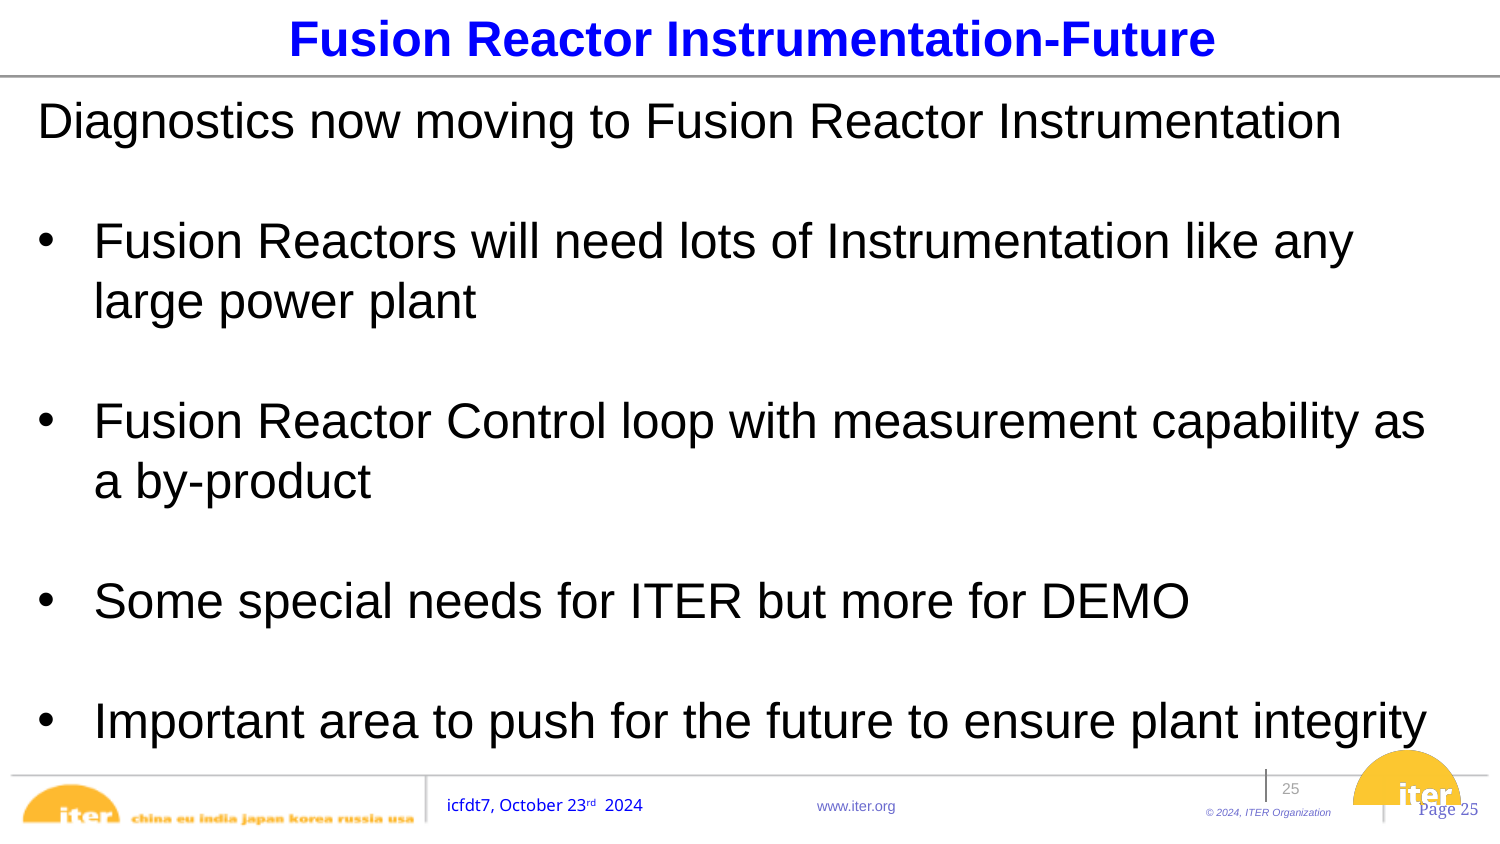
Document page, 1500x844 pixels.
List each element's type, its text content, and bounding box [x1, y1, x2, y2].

text_box Diagnostics now moving to Fusion Reactor Instrumentation Fusion Reactors will need lots of Instrumentation like any large power plant Fusion Reactor Control loop with measurement capability as a by-product Some special needs for ITER but more for DEMO Important area to push for the future to ensure plant integrity [22, 81, 1484, 757]
text_box Fusion Reactor Instrumentation-Future [15, 7, 1490, 82]
picture [0, 757, 1500, 844]
